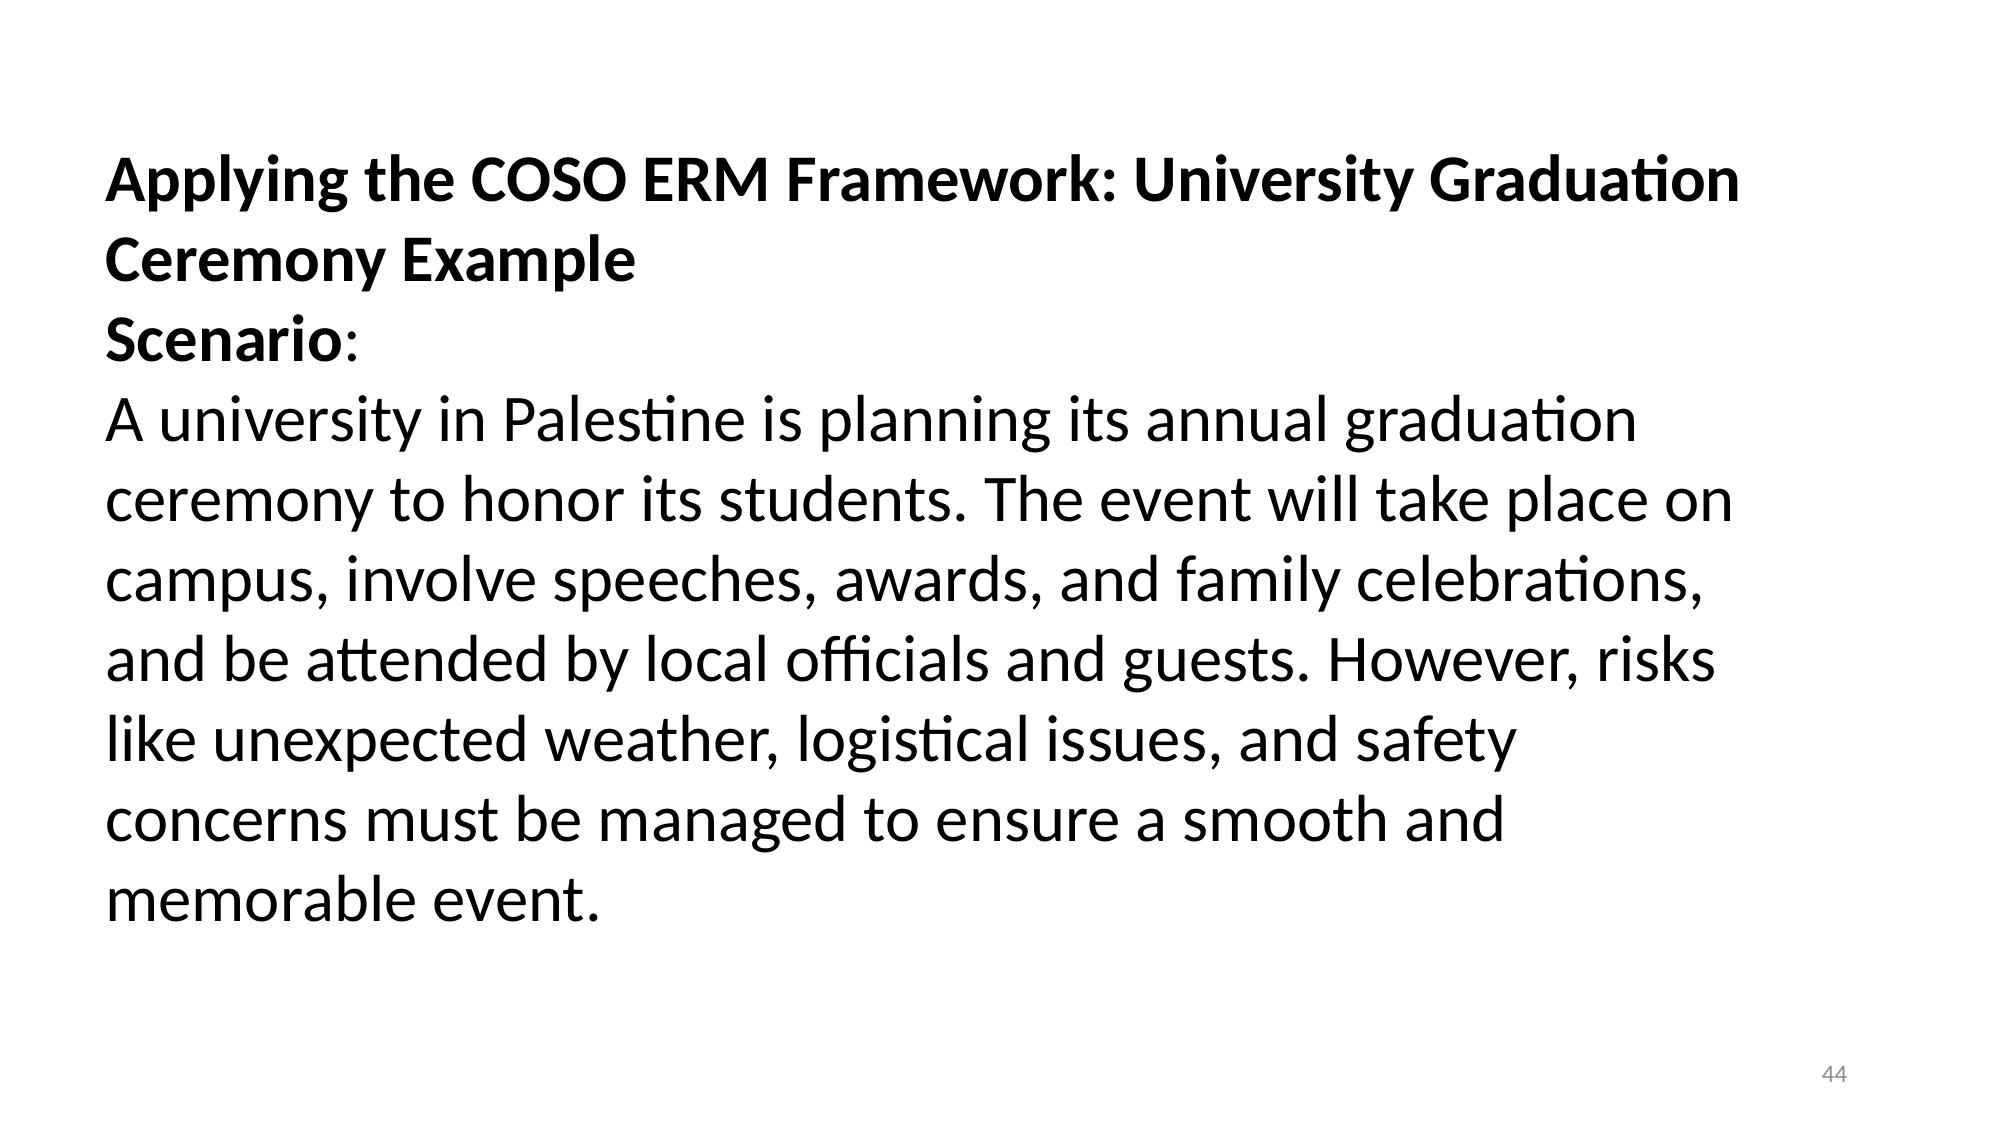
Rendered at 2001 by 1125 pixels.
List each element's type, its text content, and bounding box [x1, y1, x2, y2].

slide_number 44 [1412, 1042, 1863, 1103]
text_box Applying the COSO ERM Framework: University Graduation Ceremony Example Scenario: A university in Palestine is planning its annual graduation ceremony to honor its students. The event will take place on campus, involve speeches, awards, and family celebrations, and be attended by local officials and guests. However, risks like unexpected weather, logistical issues, and safety concerns must be managed to ensure a smooth and memorable event. [90, 127, 1763, 942]
